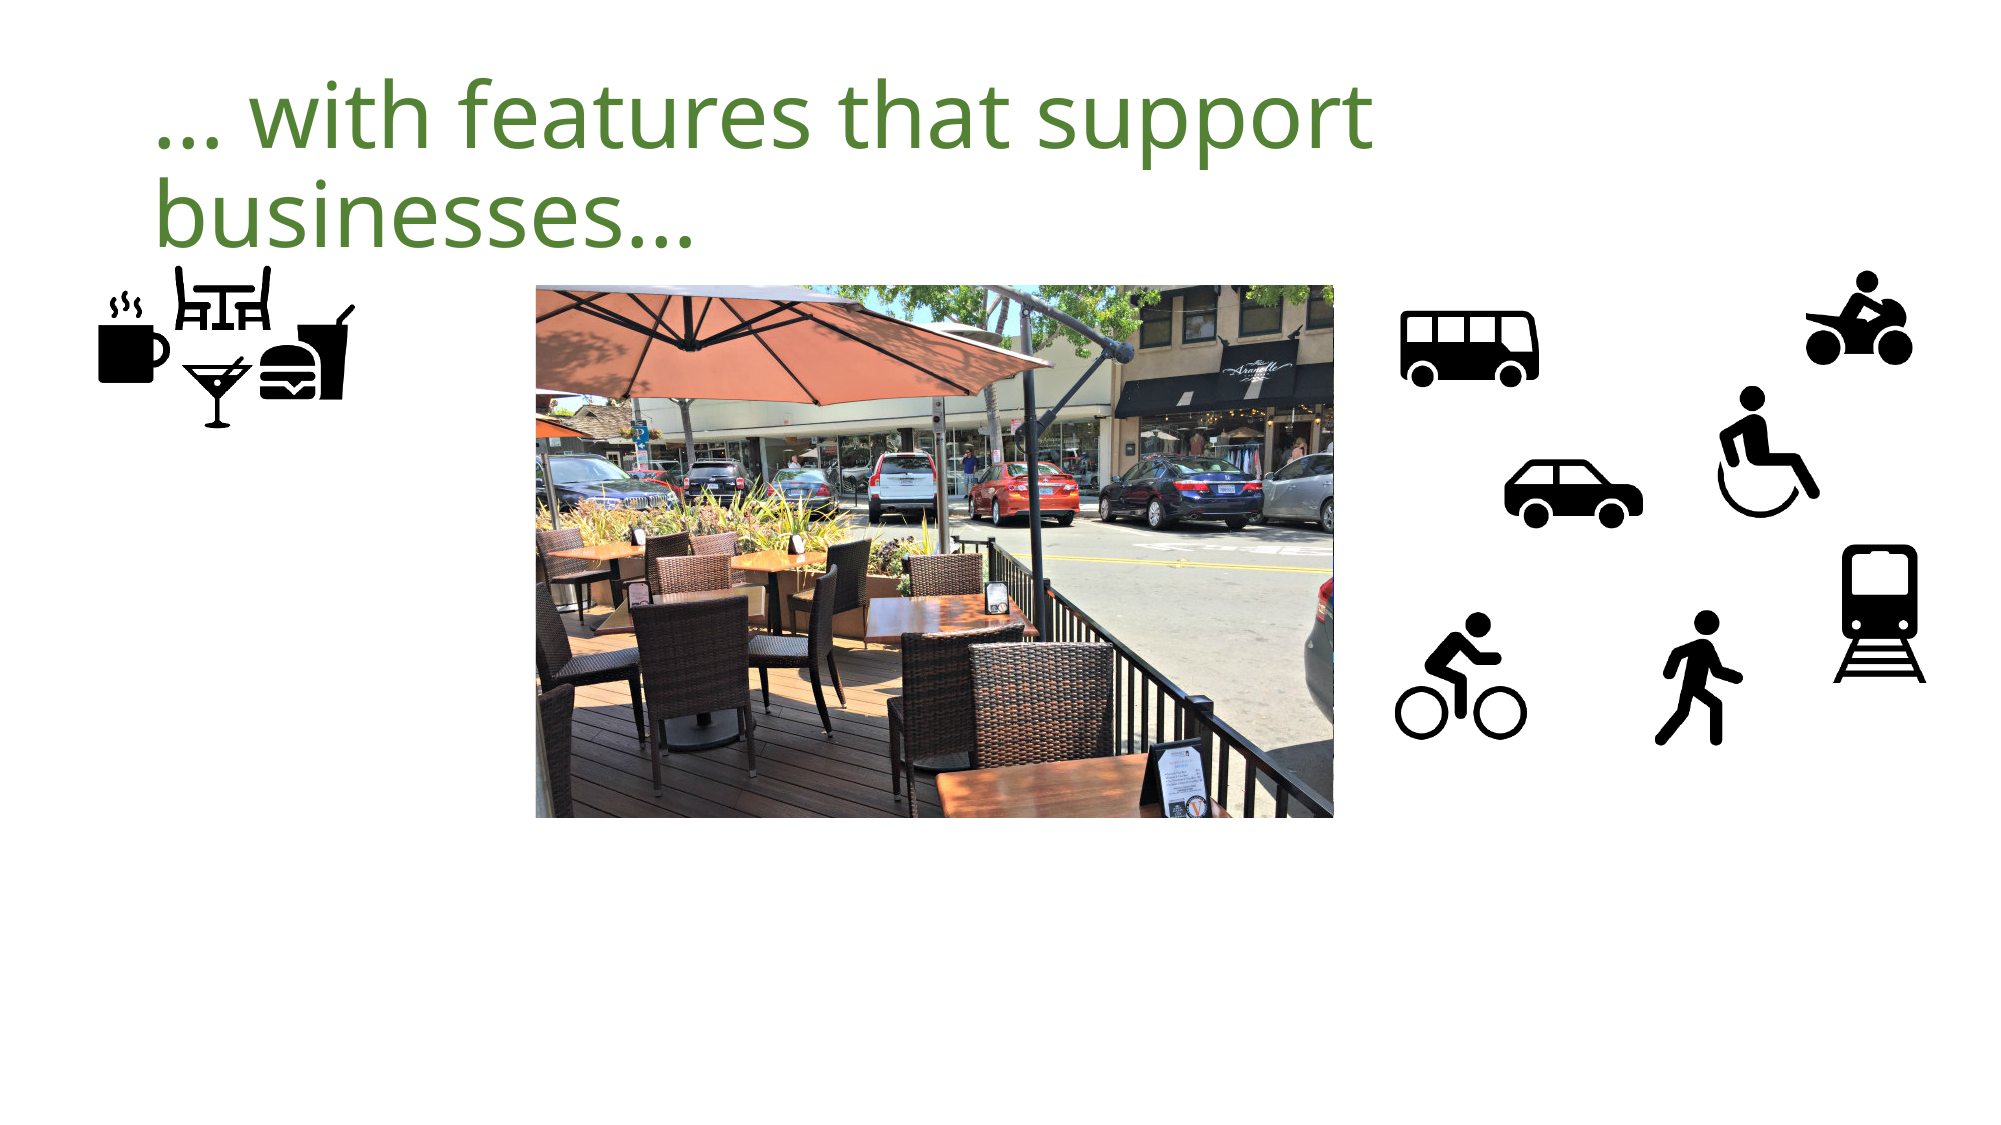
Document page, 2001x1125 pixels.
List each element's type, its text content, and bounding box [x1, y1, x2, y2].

picture [1804, 538, 1955, 689]
picture [535, 284, 1334, 818]
picture [1693, 242, 1934, 527]
picture [1394, 272, 1649, 569]
title … with features that support businesses… [137, 59, 1863, 278]
picture [1623, 602, 1774, 753]
picture [1385, 600, 1536, 751]
picture [79, 239, 374, 443]
